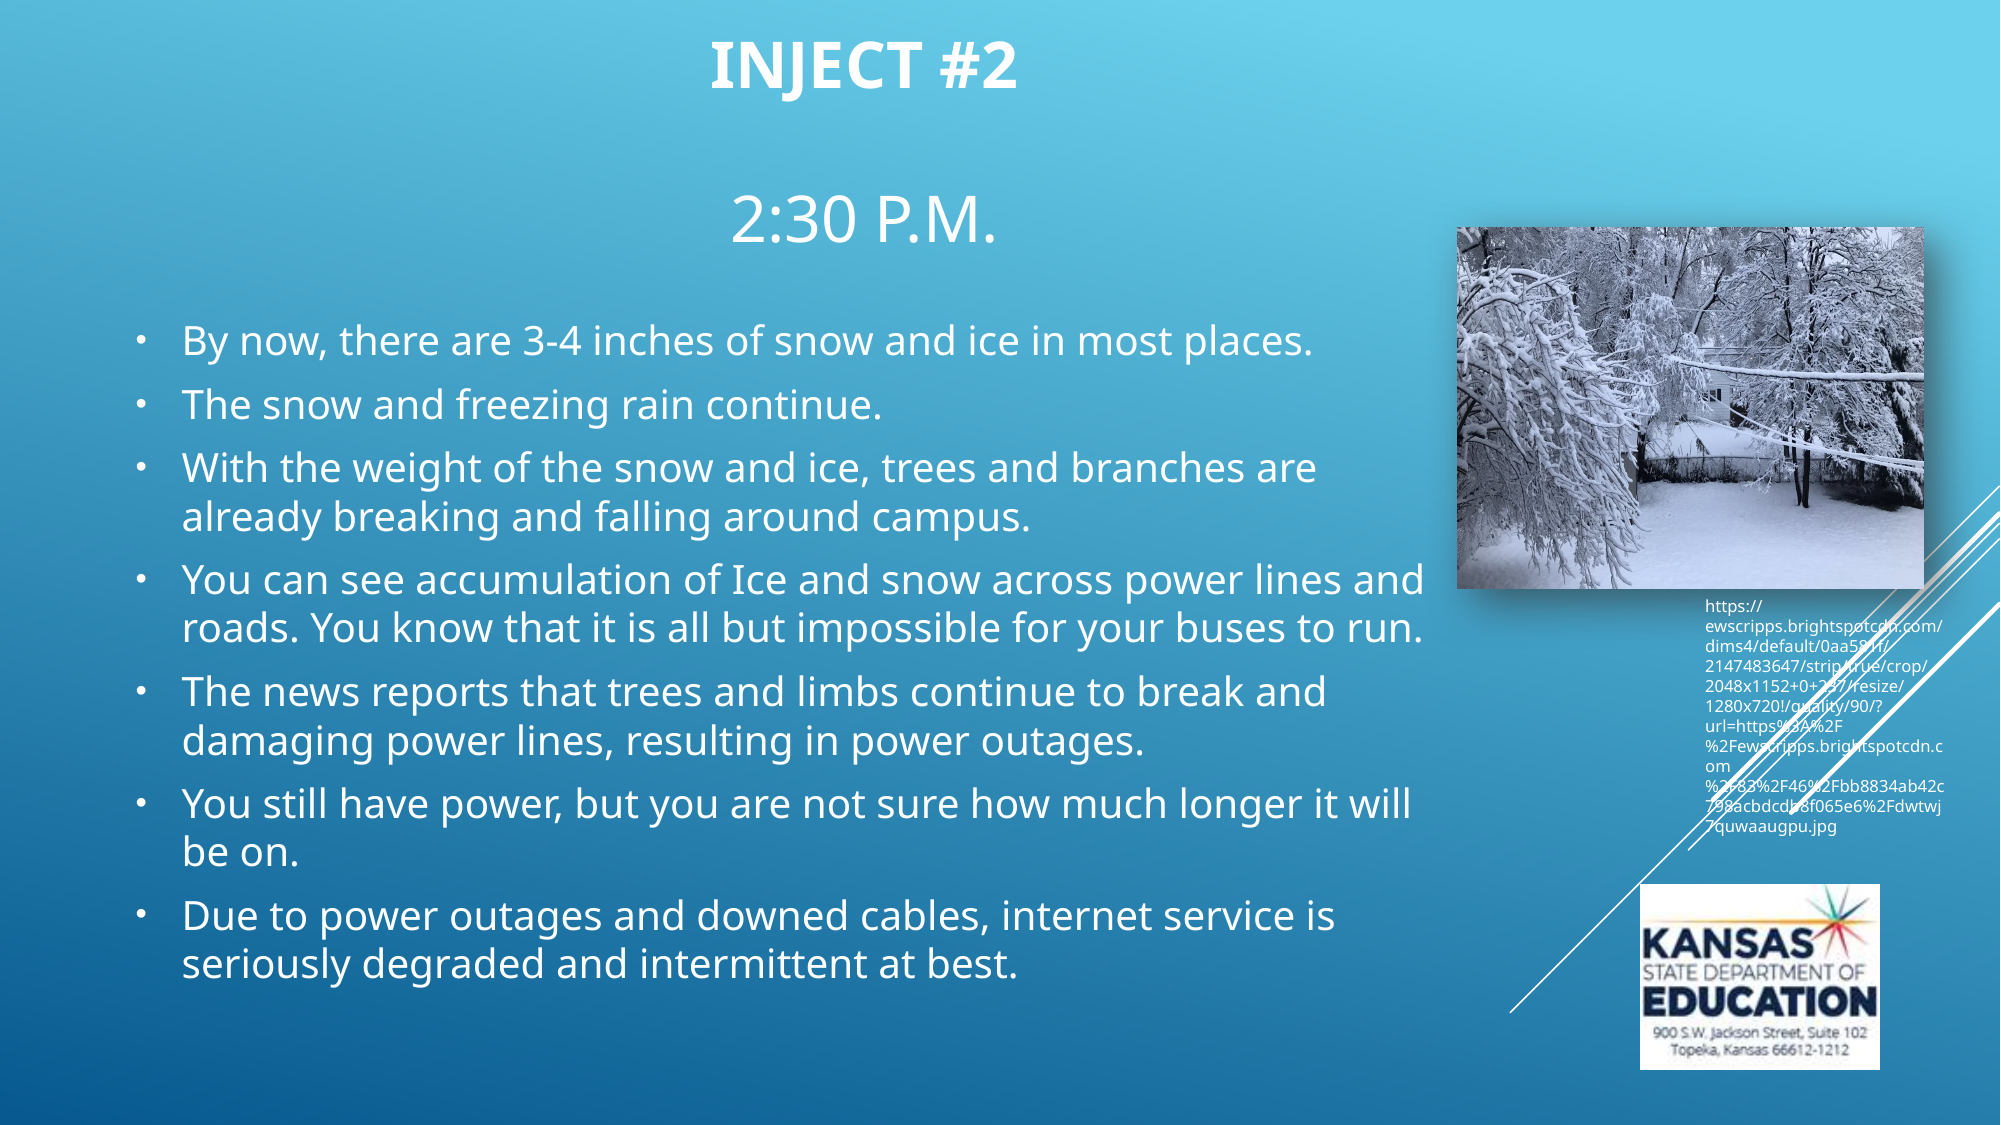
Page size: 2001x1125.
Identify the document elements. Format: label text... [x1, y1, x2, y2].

title Inject #2 2:30 P.M. [164, 16, 1565, 264]
picture [1640, 884, 1880, 1070]
list By now, there are 3-4 inches of snow and ice in most places. The snow and freezing rain continue. With the weight of the snow and ice, trees and branches are already breaking and falling around campus. You can see accumulation of Ice and snow across power lines and roads. You know that it is all but impossible for your buses to run. The news reports that trees and limbs continue to break and damaging power lines, resulting in power outages. You still have power, but you are not sure how much longer it will be on. Due to power outages and downed cables, internet service is seriously degraded and intermittent at best. [120, 307, 1458, 1009]
text_box https://ewscripps.brightspotcdn.com/dims4/default/0aa581f/2147483647/strip/true/crop/2048x1152+0+237/resize/1280x720!/quality/90/?url=https%3A%2F%2Fewscripps.brightspotcdn.com%2F83%2F46%2Fbb8834ab42c798acbdcdb8f065e6%2Fdwtwj7quwaaugpu.jpg [1690, 588, 1961, 844]
picture [1457, 227, 1924, 590]
